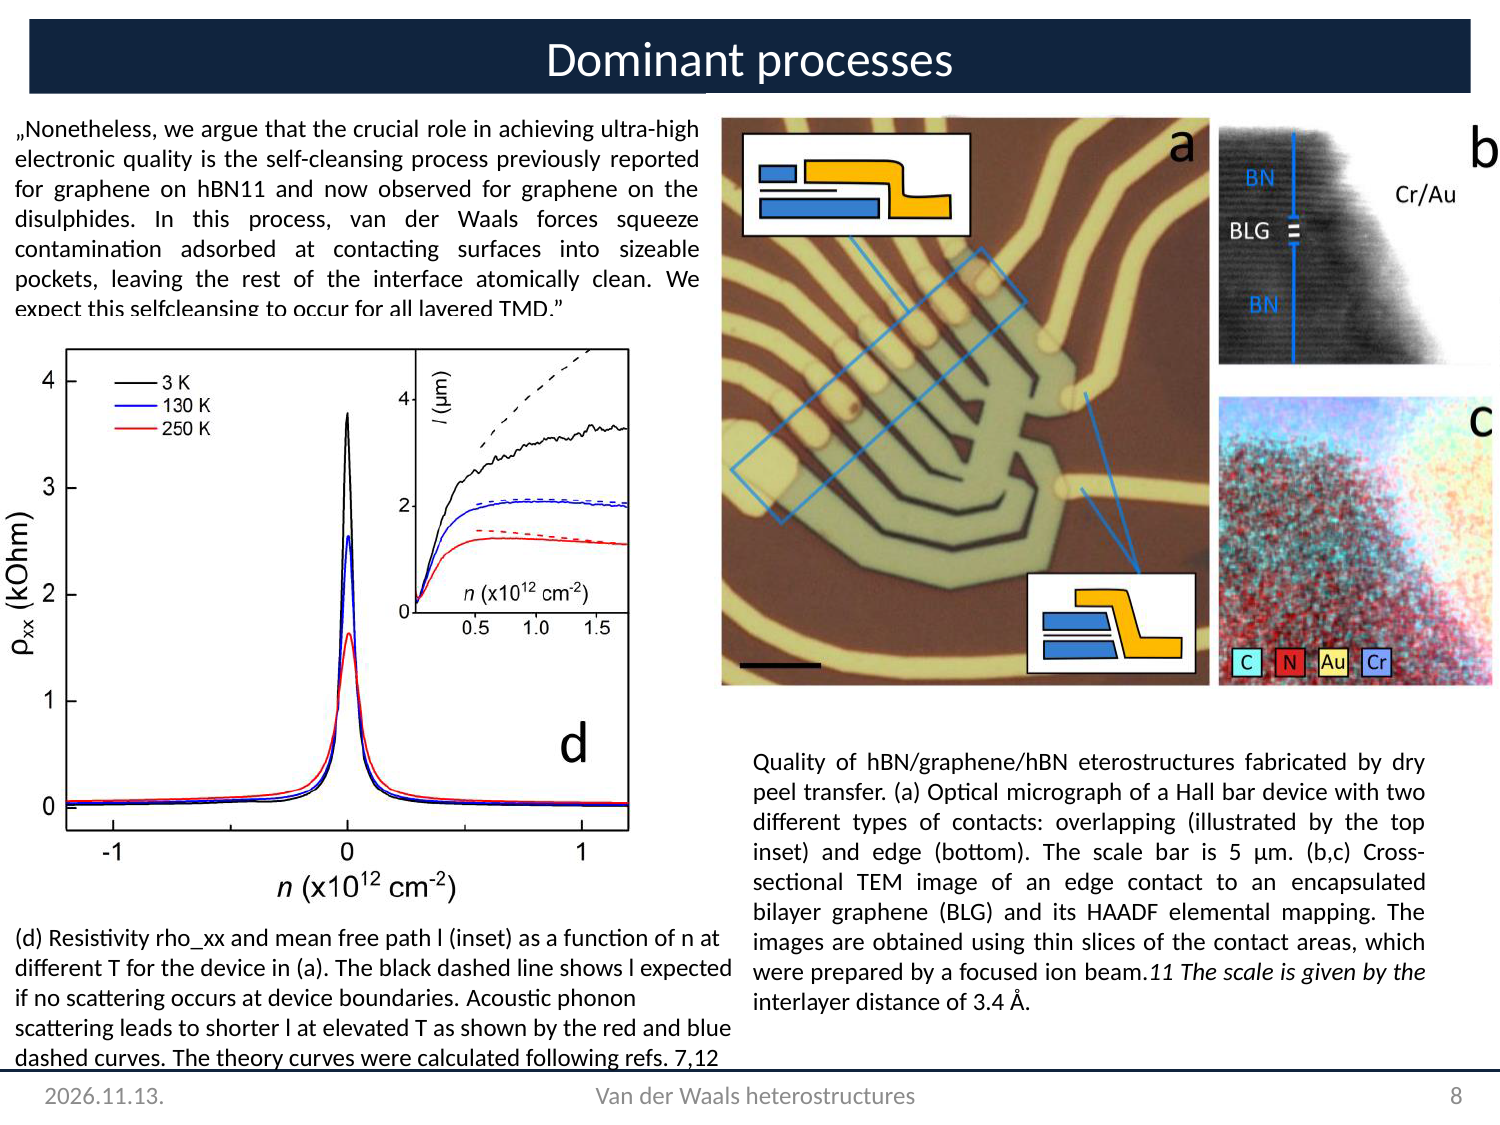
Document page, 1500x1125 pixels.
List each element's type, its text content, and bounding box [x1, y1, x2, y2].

picture [0, 316, 648, 923]
text_box „Nonetheless, we argue that the crucial role in achieving ultra-high electronic quality is the self-cleansing process previously reported for graphene on hBN11 and now observed for graphene on the disulphides. In this process, van der Waals forces squeeze contamination adsorbed at contacting surfaces into sizeable pockets, leaving the rest of the interface atomically clean. We expect this selfcleansing to occur for all layered TMD.” [0, 105, 700, 330]
footer Van der Waals heterostructures [407, 1065, 1105, 1125]
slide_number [29, 1079, 380, 1125]
title Dominant processes [29, 19, 1471, 94]
text_box Quality of hBN/graphene/hBN eterostructures fabricated by dry peel transfer. (a) Optical micrograph of a Hall bar device with two different types of contacts: overlapping (illustrated by the top inset) and edge (bottom). The scale bar is 5 μm. (b,c) Cross-sectional TEM image of an edge contact to an encapsulated bilayer graphene (BLG) and its HAADF elemental mapping. The images are obtained using thin slices of the contact areas, which were prepared by a focused ion beam.11 The scale is given by the interlayer distance of 3.4 Å. [738, 738, 1442, 1023]
picture [705, 93, 1500, 703]
slide_number 8 [1128, 1065, 1478, 1125]
text_box (d) Resistivity rho_xx and mean free path l (inset) as a function of n at different T for the device in (a). The black dashed line shows l expected if no scattering occurs at device boundaries. Acoustic phonon scattering leads to shorter l at elevated T as shown by the red and blue dashed curves. The theory curves were calculated following refs. 7,12 [0, 914, 750, 1079]
